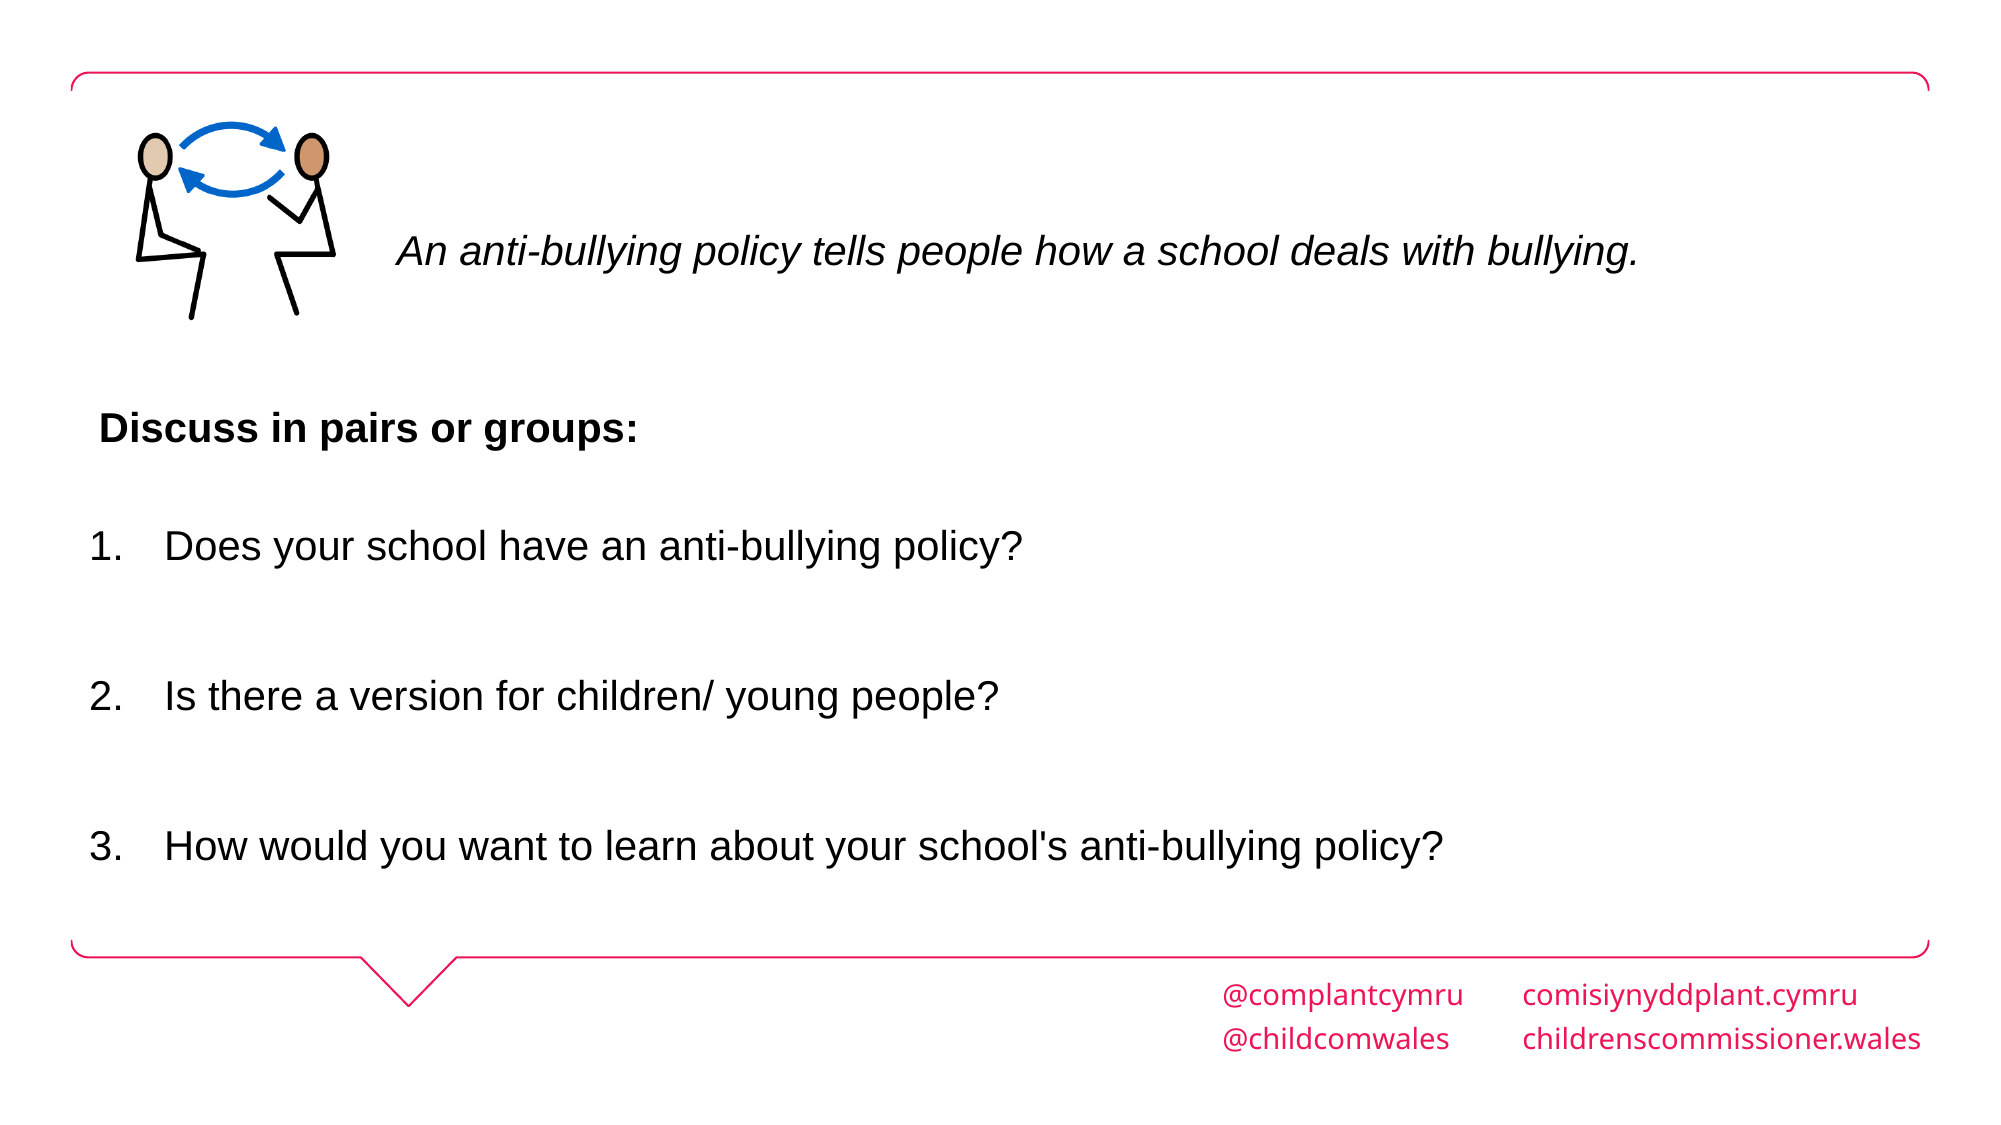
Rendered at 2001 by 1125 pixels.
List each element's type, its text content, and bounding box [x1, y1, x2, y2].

text_box An anti-bullying policy tells people how a school deals with bullying. [381, 191, 1699, 282]
picture [118, 103, 367, 332]
text_box Does your school have an anti-bullying policy? Is there a version for children/ young people? How would you want to learn about your school's anti-bullying policy? [74, 485, 1891, 921]
text_box Discuss in pairs or groups: [84, 368, 1085, 458]
